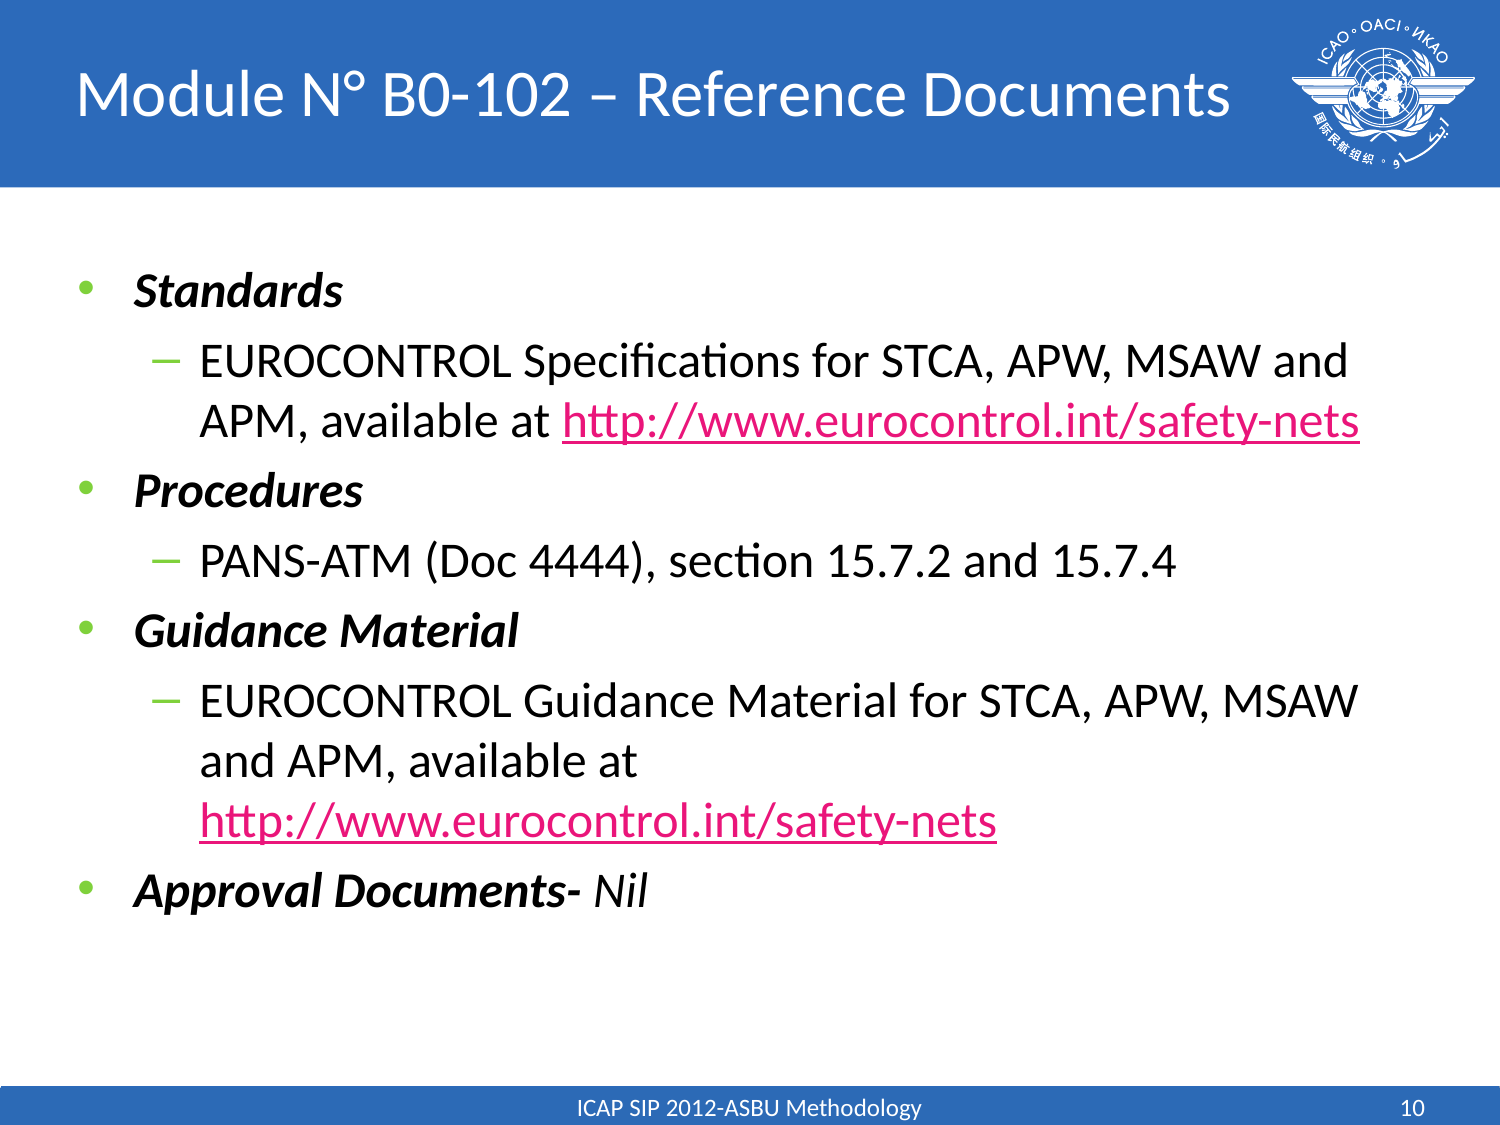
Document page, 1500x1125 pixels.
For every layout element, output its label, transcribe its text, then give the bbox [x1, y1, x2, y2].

list Standards EUROCONTROL Specifications for STCA, APW, MSAW and APM, available at http://www.eurocontrol.int/safety-nets Procedures PANS-ATM (Doc 4444), section 15.7.2 and 15.7.4 Guidance Material EUROCONTROL Guidance Material for STCA, APW, MSAW and APM, available at http://www.eurocontrol.int/safety-nets Approval Documents- Nil [62, 249, 1438, 1050]
footer ICAP SIP 2012-ASBU Methodology [212, 1087, 1288, 1125]
title Module N° B0-102 – Reference Documents [0, 0, 1500, 188]
slide_number 10 [1288, 1087, 1500, 1125]
